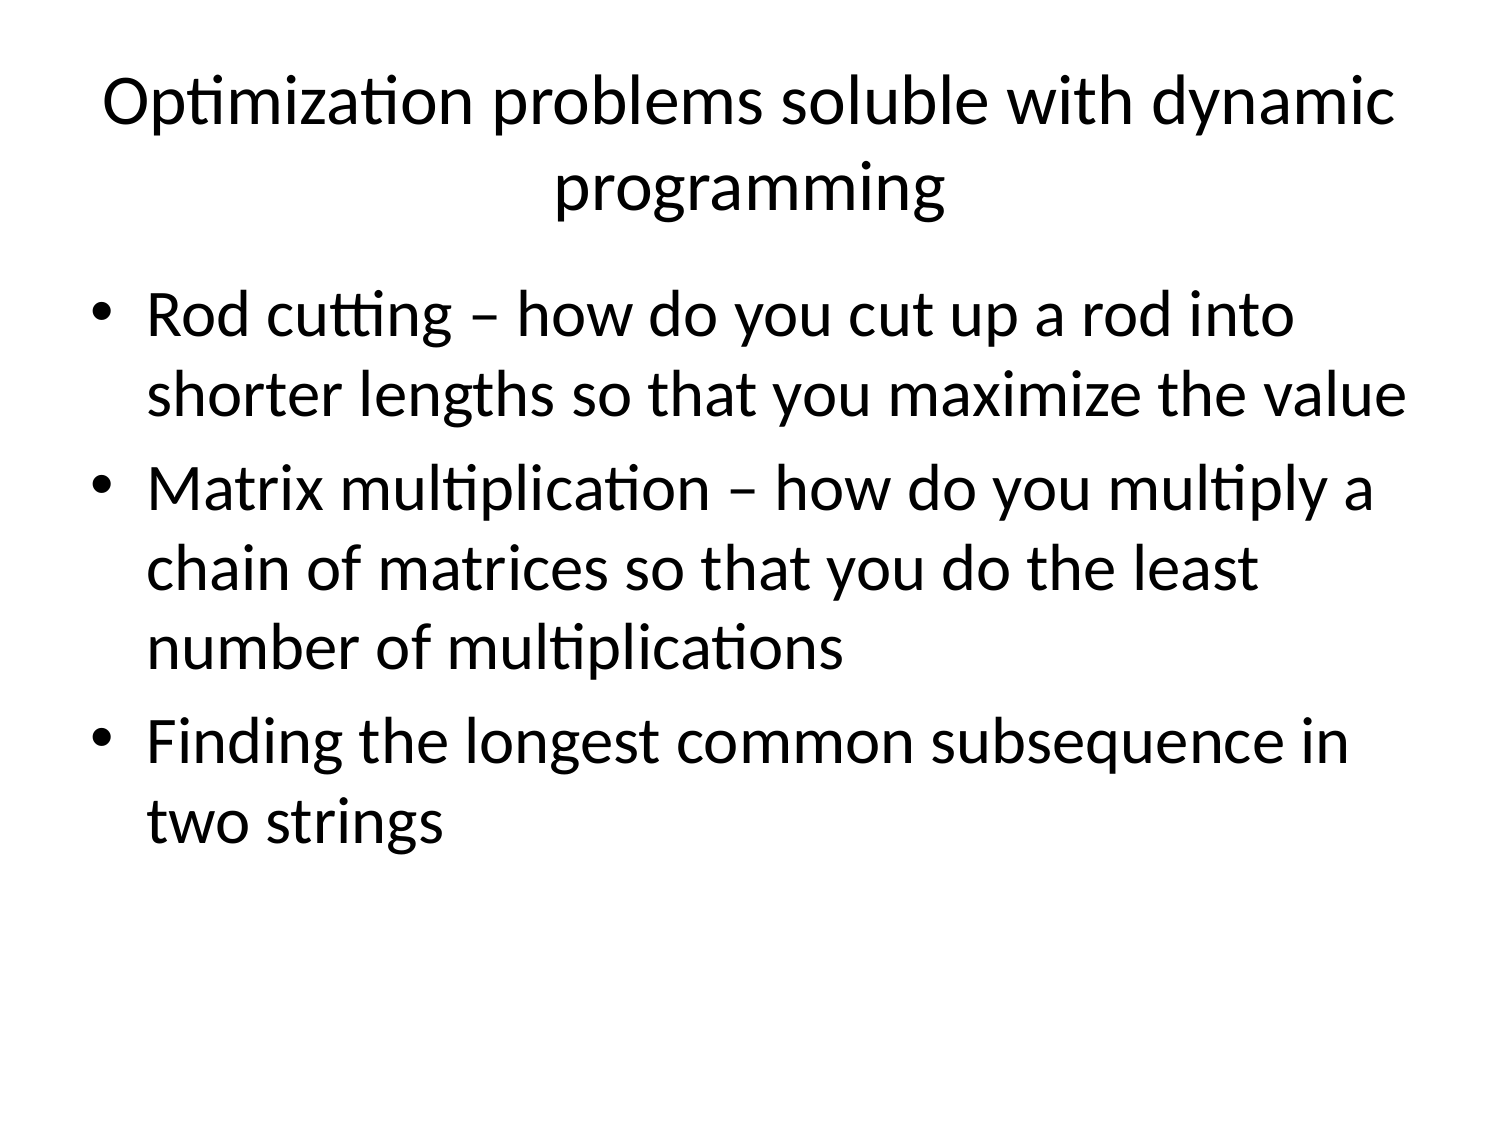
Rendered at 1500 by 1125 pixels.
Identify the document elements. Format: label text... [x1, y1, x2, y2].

list Rod cutting – how do you cut up a rod into shorter lengths so that you maximize the value Matrix multiplication – how do you multiply a chain of matrices so that you do the least number of multiplications Finding the longest common subsequence in two strings [75, 262, 1425, 1005]
title Optimization problems soluble with dynamic programming [75, 45, 1425, 233]
